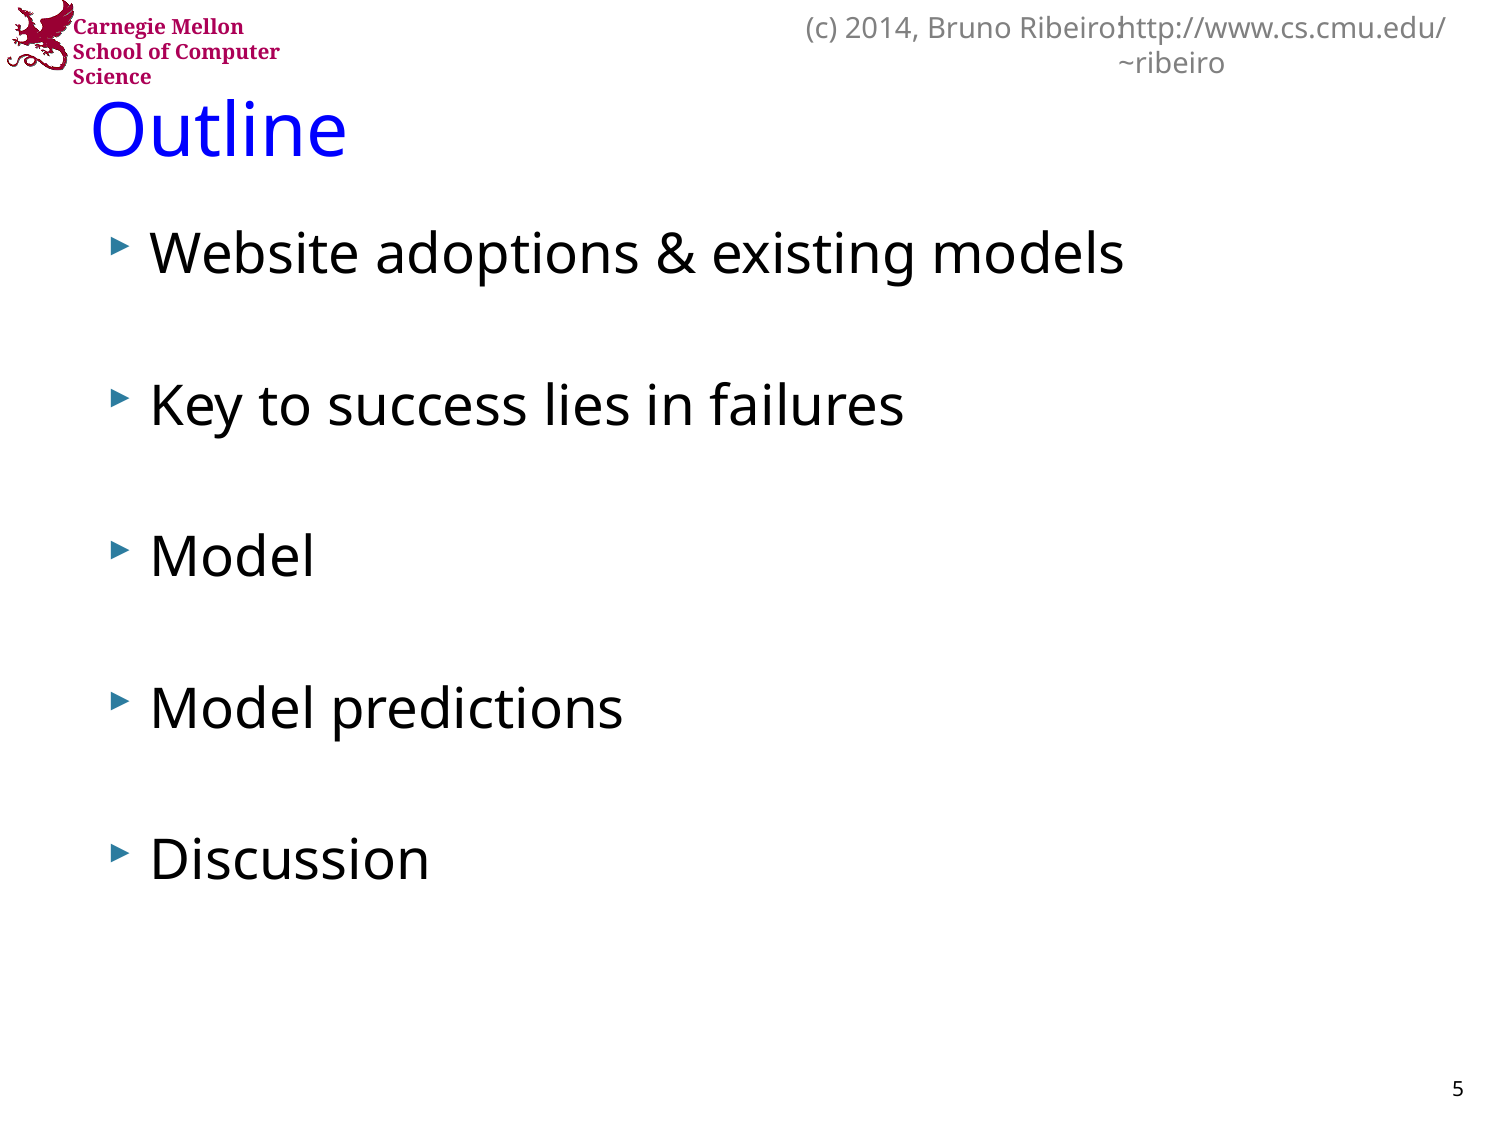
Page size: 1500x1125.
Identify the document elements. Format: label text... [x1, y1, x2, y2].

slide_number 5 [1418, 1051, 1479, 1112]
picture [6, 0, 75, 71]
title Outline [75, 44, 1425, 209]
list Website adoptions & existing models Key to success lies in failures Model Model predictions Discussion [75, 209, 1425, 1005]
